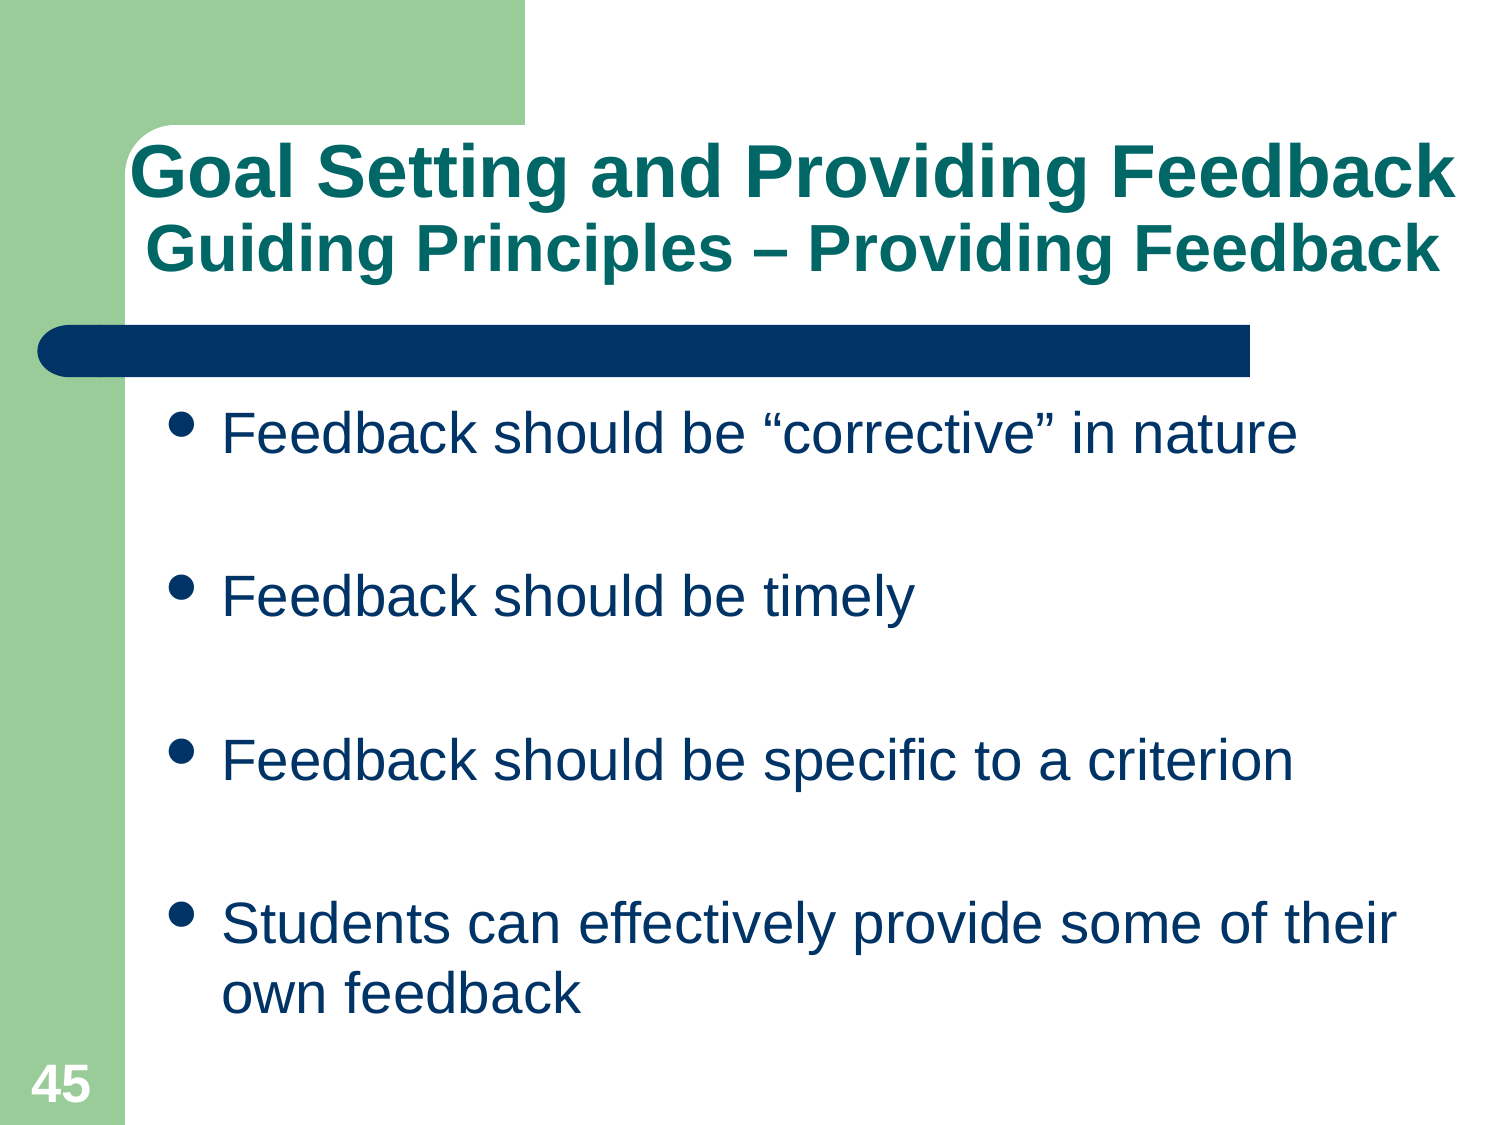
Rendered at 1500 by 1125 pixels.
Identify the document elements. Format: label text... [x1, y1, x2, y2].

slide_number 45 [13, 1040, 111, 1122]
title Goal Setting and Providing Feedback Guiding Principles – Providing Feedback [99, 124, 1488, 313]
list Feedback should be “corrective” in nature Feedback should be timely Feedback should be specific to a criterion Students can effectively provide some of their own feedback [149, 387, 1463, 1051]
